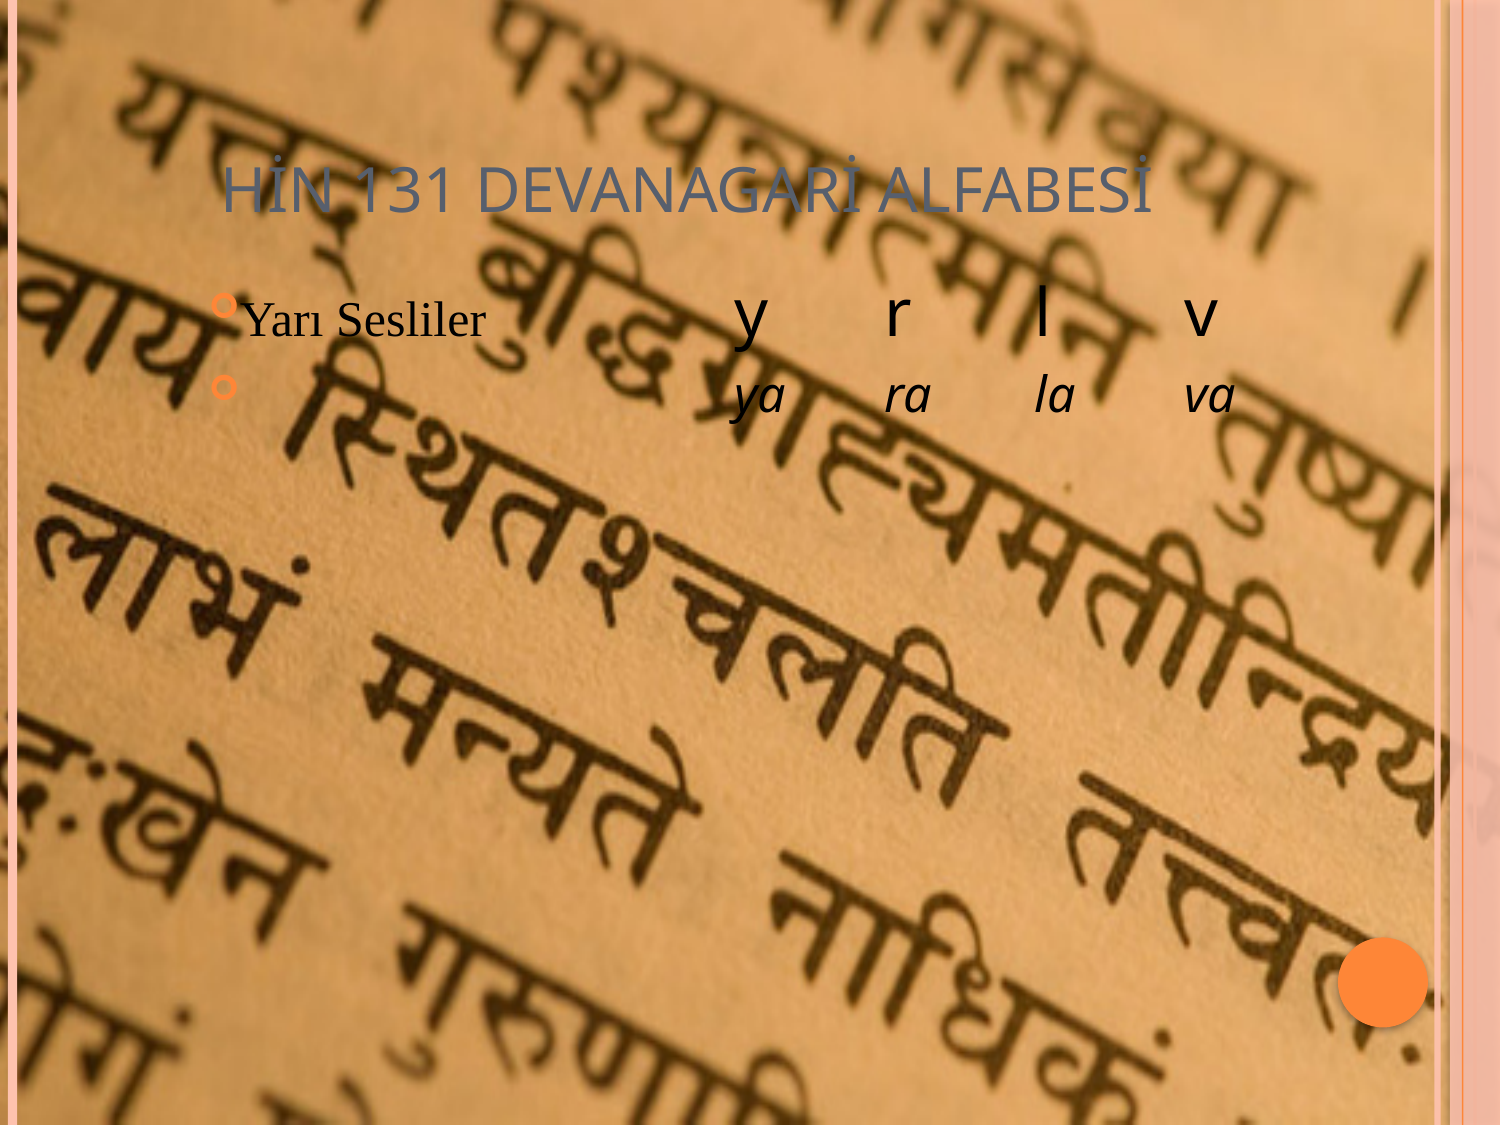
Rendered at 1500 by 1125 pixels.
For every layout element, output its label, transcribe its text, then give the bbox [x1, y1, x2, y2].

picture [0, 0, 7, 1125]
picture [18, 0, 1434, 1125]
list Yarı Sesliler y r l v ya ra la va [75, 262, 1300, 1062]
title HİN 131 DEVANAGARİ ALFABESİ [75, 45, 1300, 233]
picture [1441, 0, 1449, 1125]
